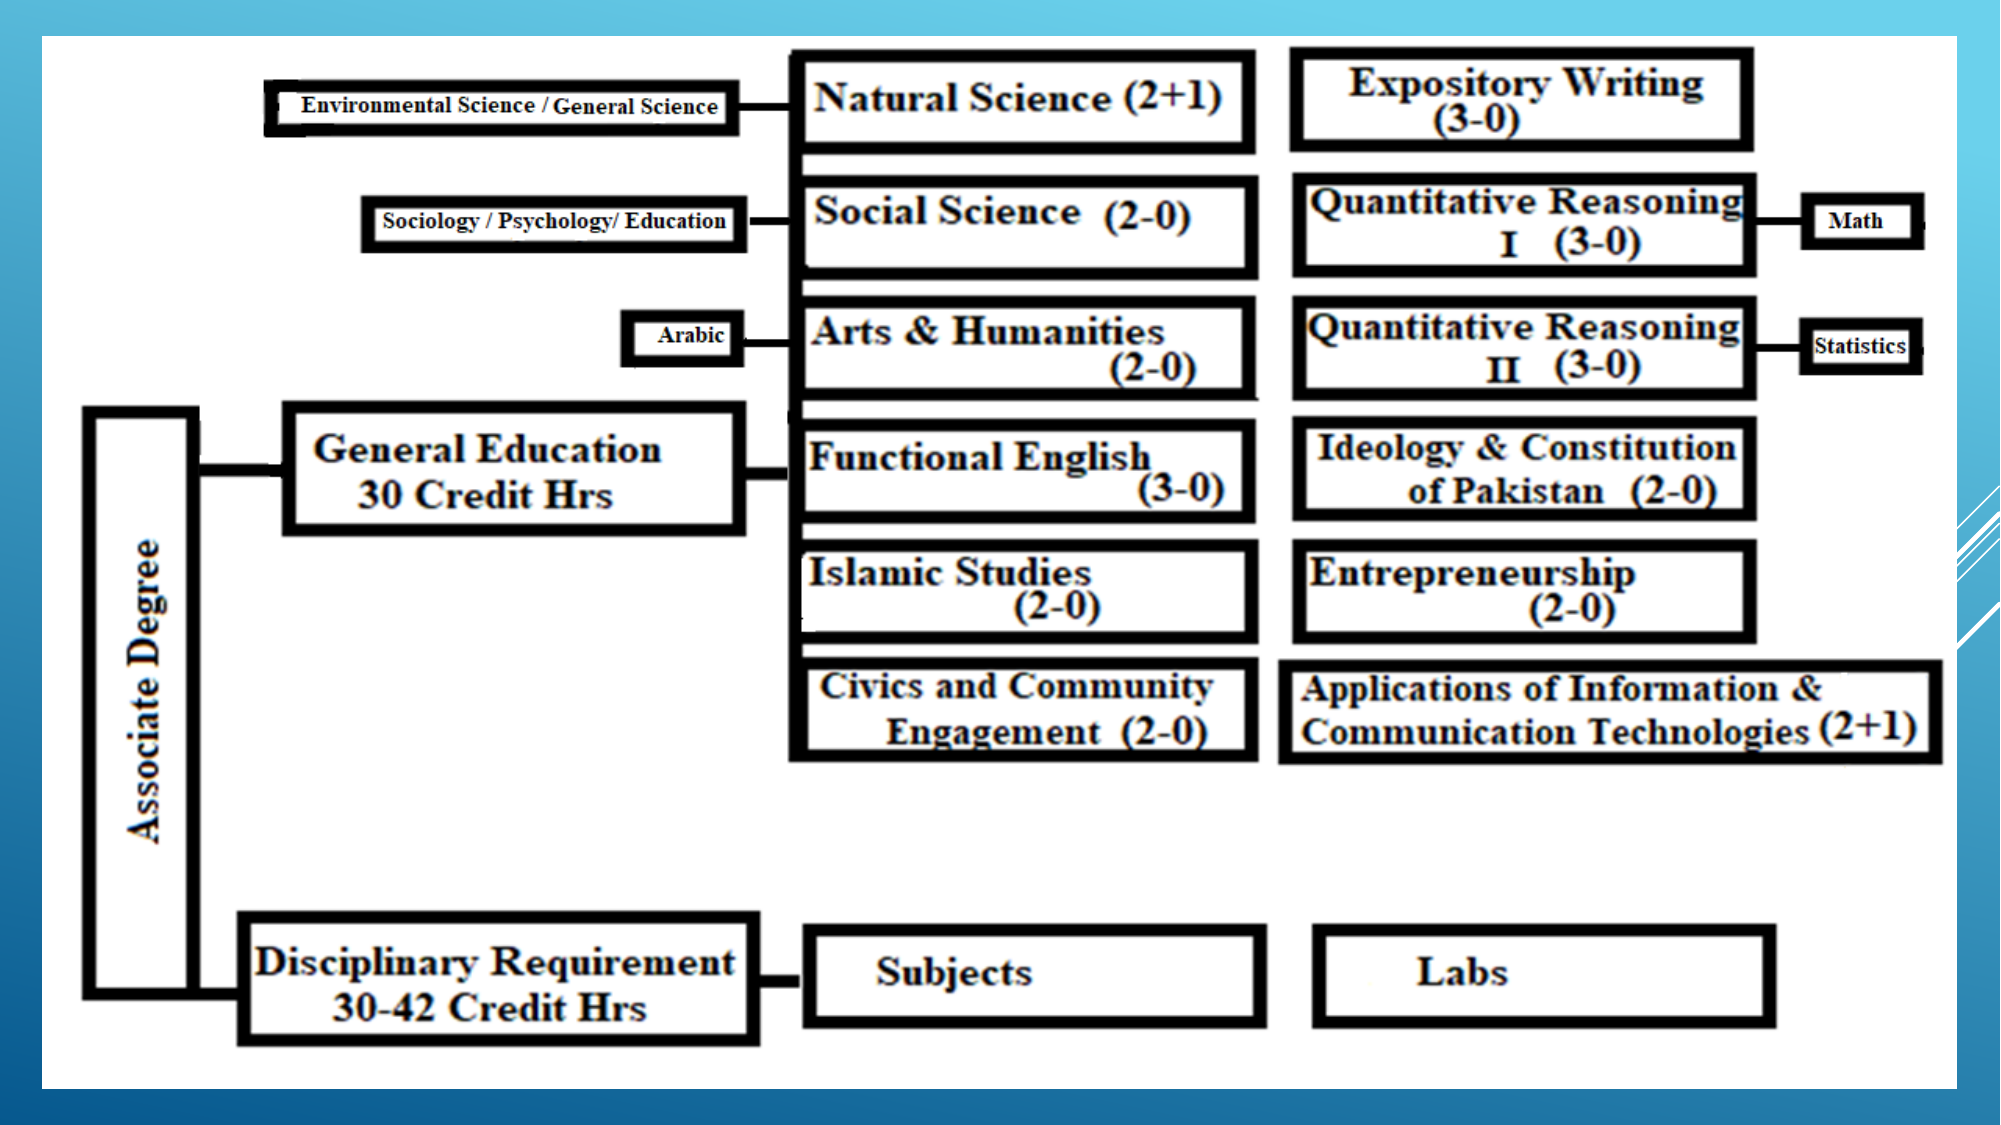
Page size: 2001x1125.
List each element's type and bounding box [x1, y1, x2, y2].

picture [42, 36, 1958, 1089]
